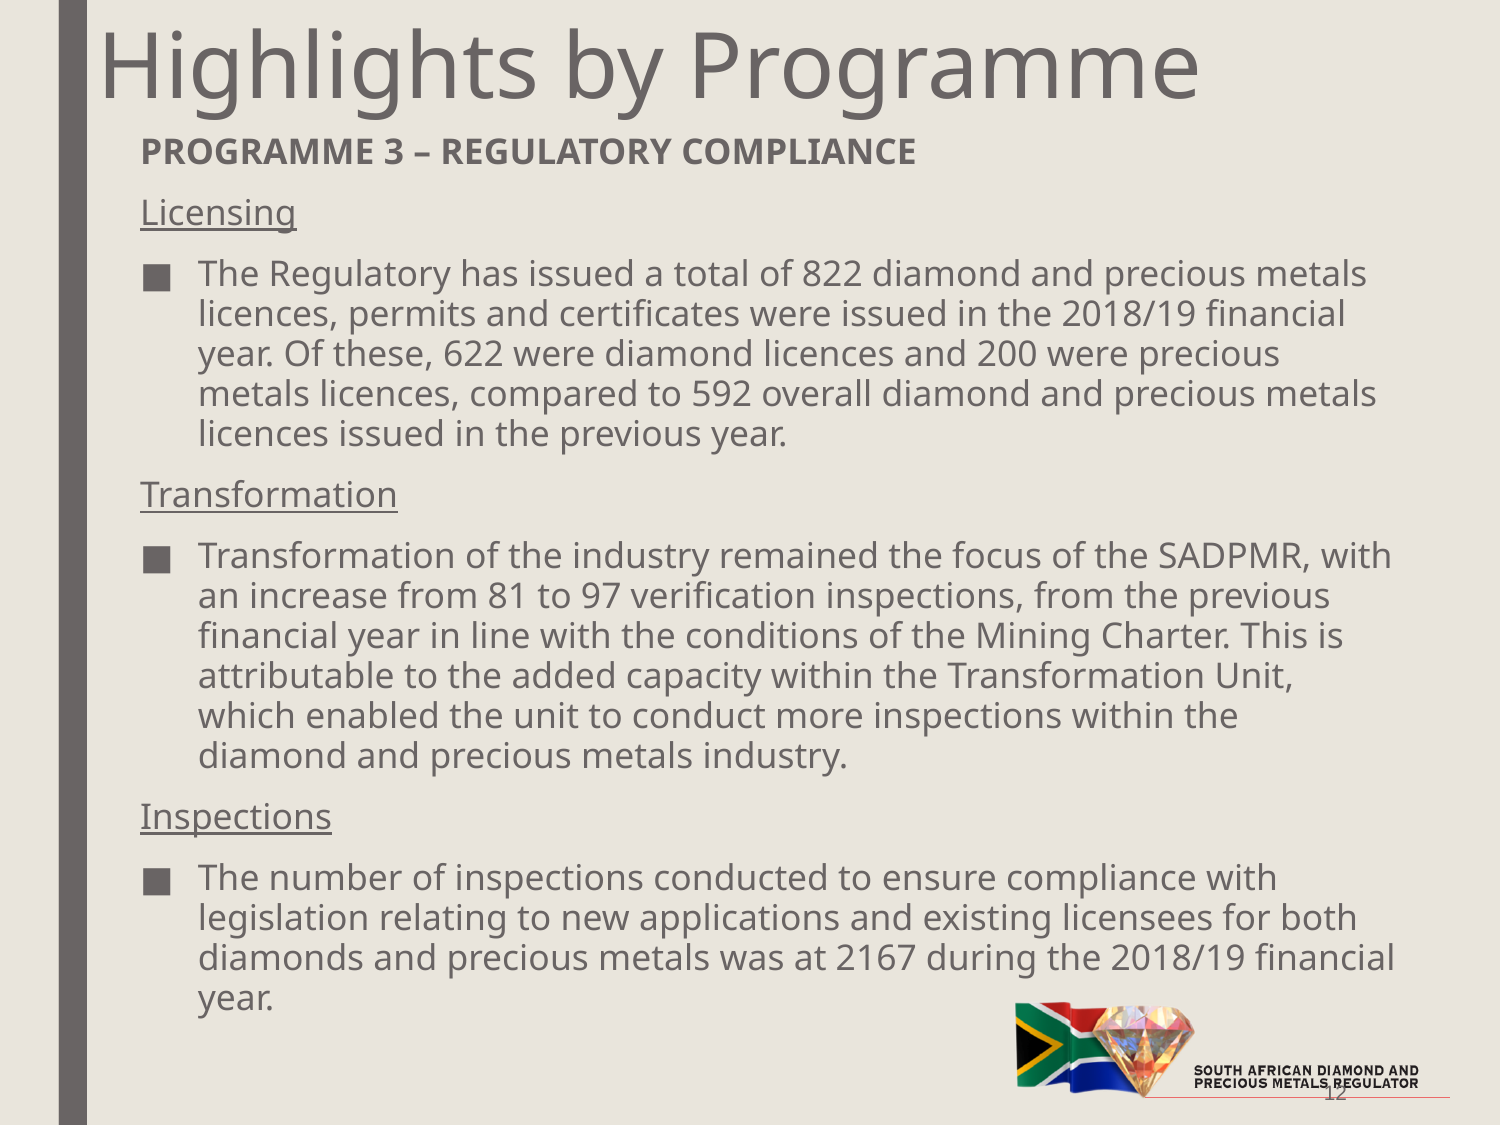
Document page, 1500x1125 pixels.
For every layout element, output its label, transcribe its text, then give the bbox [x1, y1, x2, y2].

picture [1012, 999, 1450, 1100]
slide_number 12 [1165, 1058, 1362, 1125]
list PROGRAMME 3 – REGULATORY COMPLIANCE Licensing The Regulatory has issued a total of 822 diamond and precious metals licences, permits and certificates were issued in the 2018/19 financial year. Of these, 622 were diamond licences and 200 were precious metals licences, compared to 592 overall diamond and precious metals licences issued in the previous year. Transformation Transformation of the industry remained the focus of the SADPMR, with an increase from 81 to 97 verification inspections, from the previous financial year in line with the conditions of the Mining Charter. This is attributable to the added capacity within the Transformation Unit, which enabled the unit to conduct more inspections within the diamond and precious metals industry. Inspections The number of inspections conducted to ensure compliance with legislation relating to new applications and existing licensees for both diamonds and precious metals was at 2167 during the 2018/19 financial year. [125, 125, 1413, 1038]
title Highlights by Programme [82, 12, 1362, 163]
